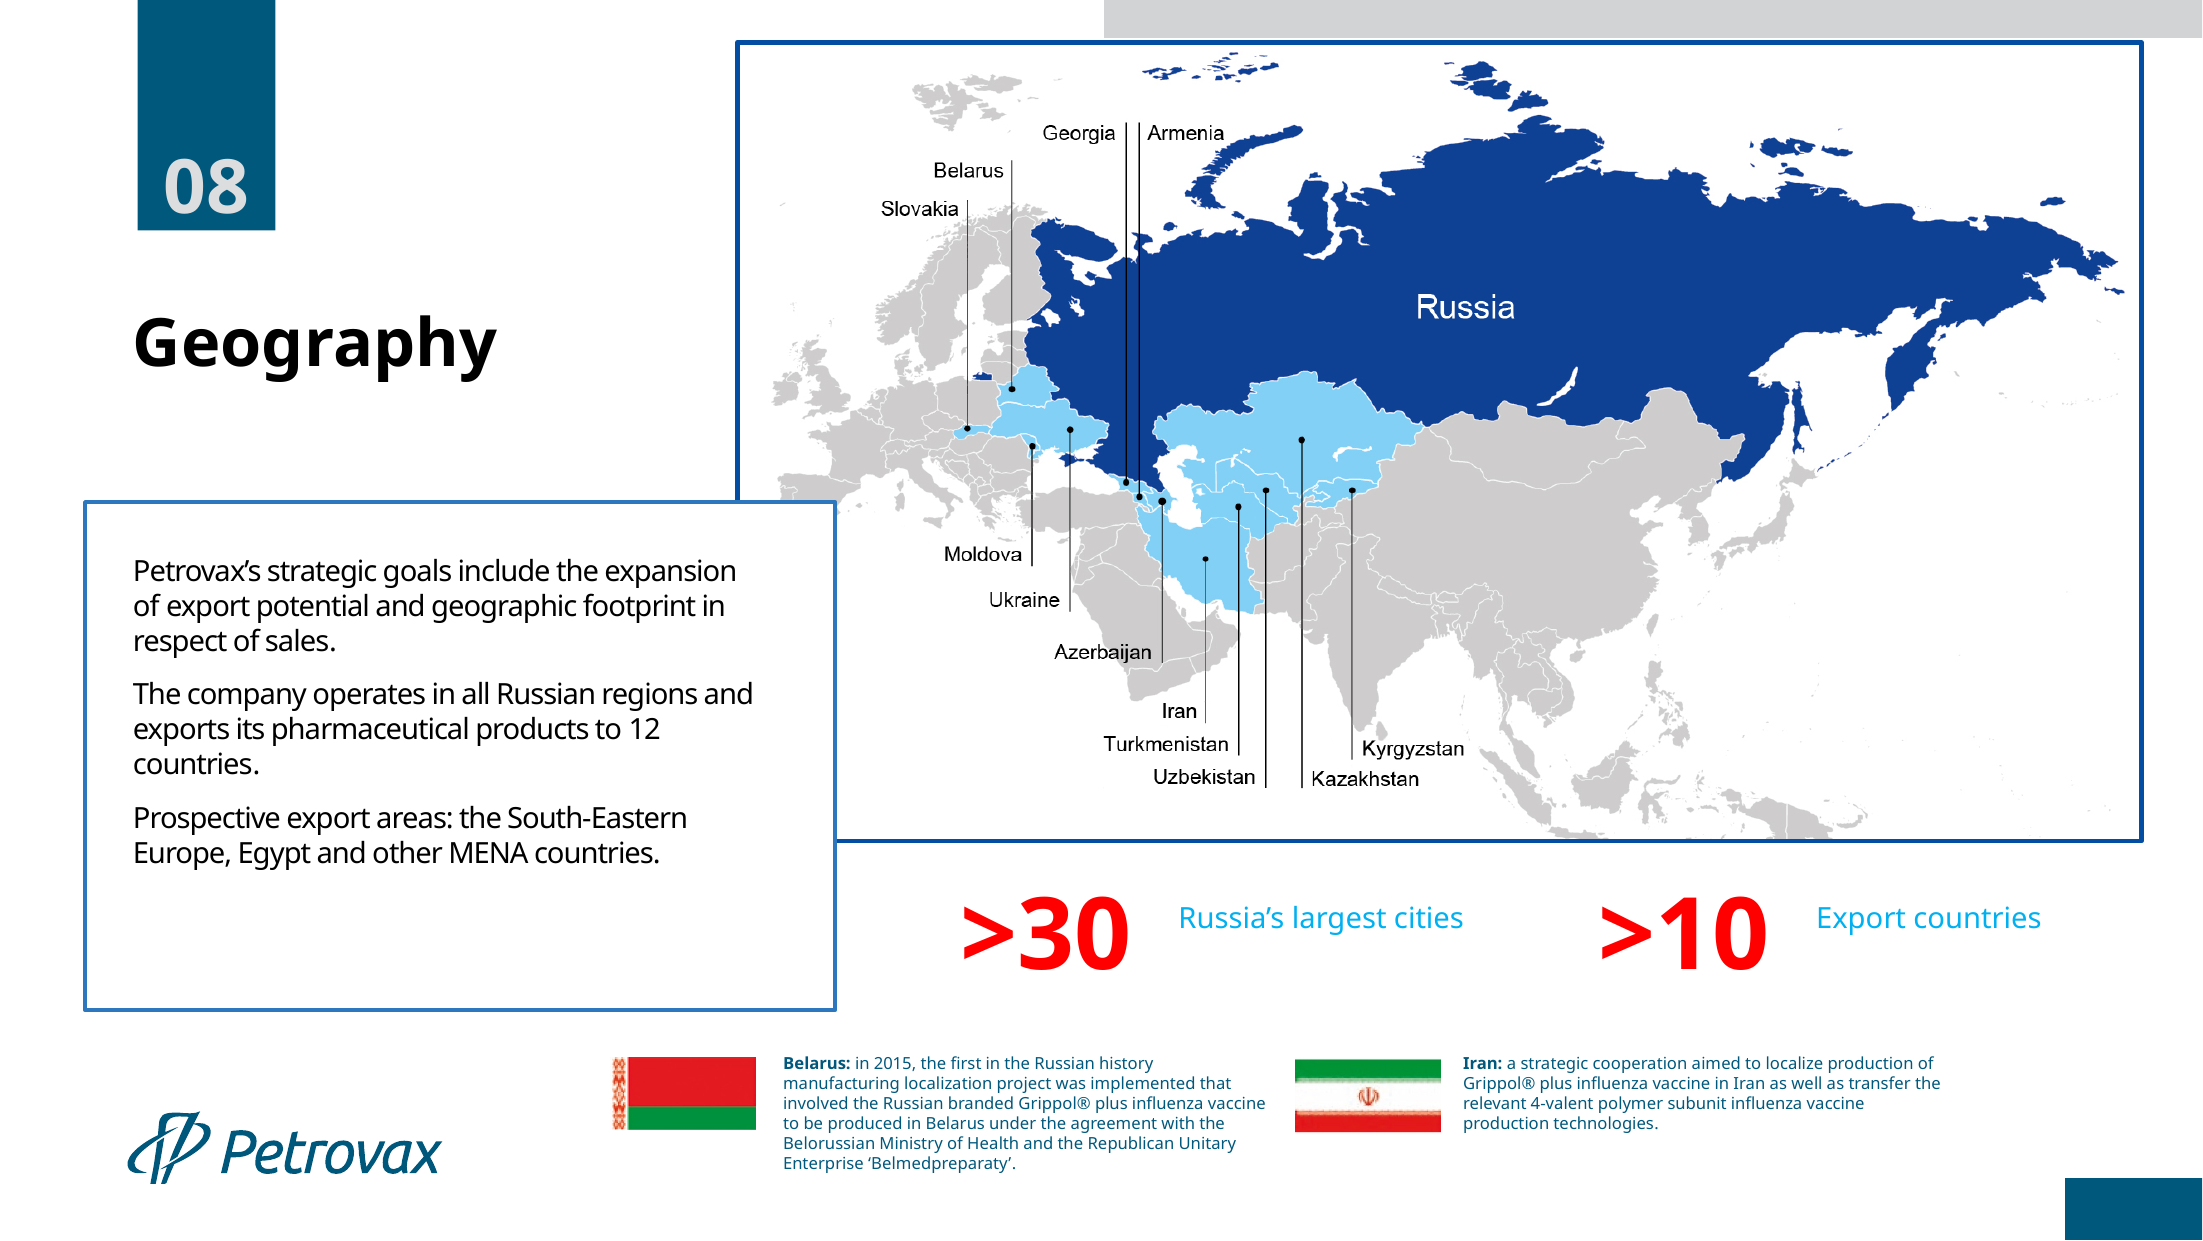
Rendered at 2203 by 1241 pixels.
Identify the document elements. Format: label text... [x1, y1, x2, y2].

picture [1295, 1056, 1441, 1134]
text_box Iran: a strategic cooperation aimed to localize production of Grippol® plus influenza vaccine in Iran as well as transfer the relevant 4-valent polymer subunit influenza vaccine production technologies. [1448, 1045, 1970, 1170]
text_box Petrovax’s strategic goals include the expansion of export potential and geographic footprint in respect of sales. The company operates in all Russian regions and exports its pharmaceutical products to 12 countries. Prospective export areas: the South-Eastern Europe, Egypt and other MENA countries. [118, 544, 769, 877]
text_box Belarus: in 2015, the first in the Russian history manufacturing localization project was implemented that involved the Russian branded Grippol® plus influenza vaccine to be produced in Belarus under the agreement with the Belorussian Ministry of Health and the Republican Unitary Enterprise ‘Belmedpreparaty’. [768, 1045, 1290, 1170]
text_box Export countries [1801, 891, 2123, 942]
text_box [83, 500, 837, 1012]
text_box Russia’s largest cities [1163, 891, 1583, 942]
list 08 [144, 141, 269, 229]
picture [739, 44, 2140, 840]
text_box >10 [1583, 861, 1785, 997]
picture [610, 1056, 756, 1130]
text_box >30 [945, 861, 1147, 997]
text_box Geography [118, 301, 734, 544]
